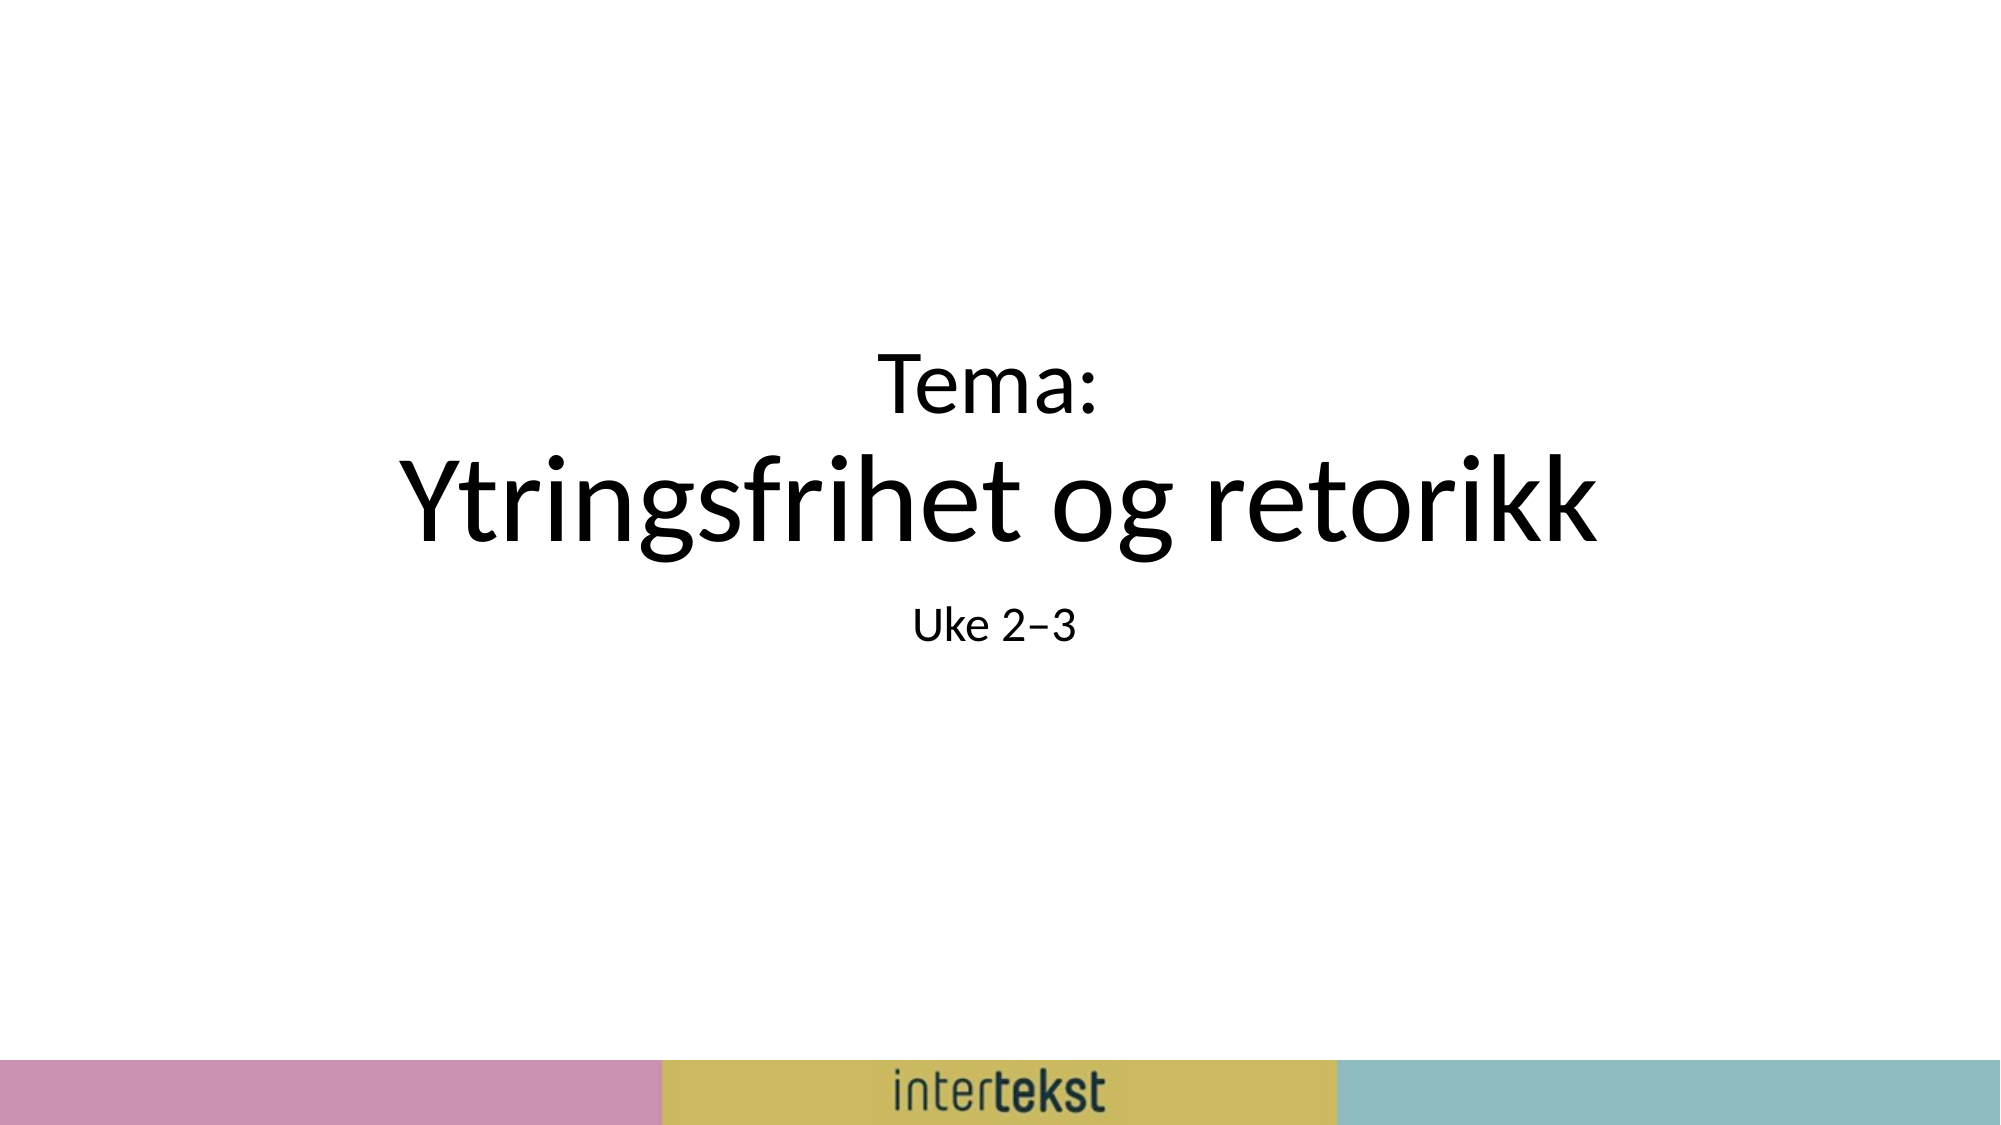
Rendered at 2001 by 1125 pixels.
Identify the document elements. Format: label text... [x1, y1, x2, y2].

picture [0, 1060, 2000, 1125]
title Tema: Ytringsfrihet og retorikk [249, 184, 1750, 576]
subtitle Uke 2–3 [249, 590, 1750, 863]
